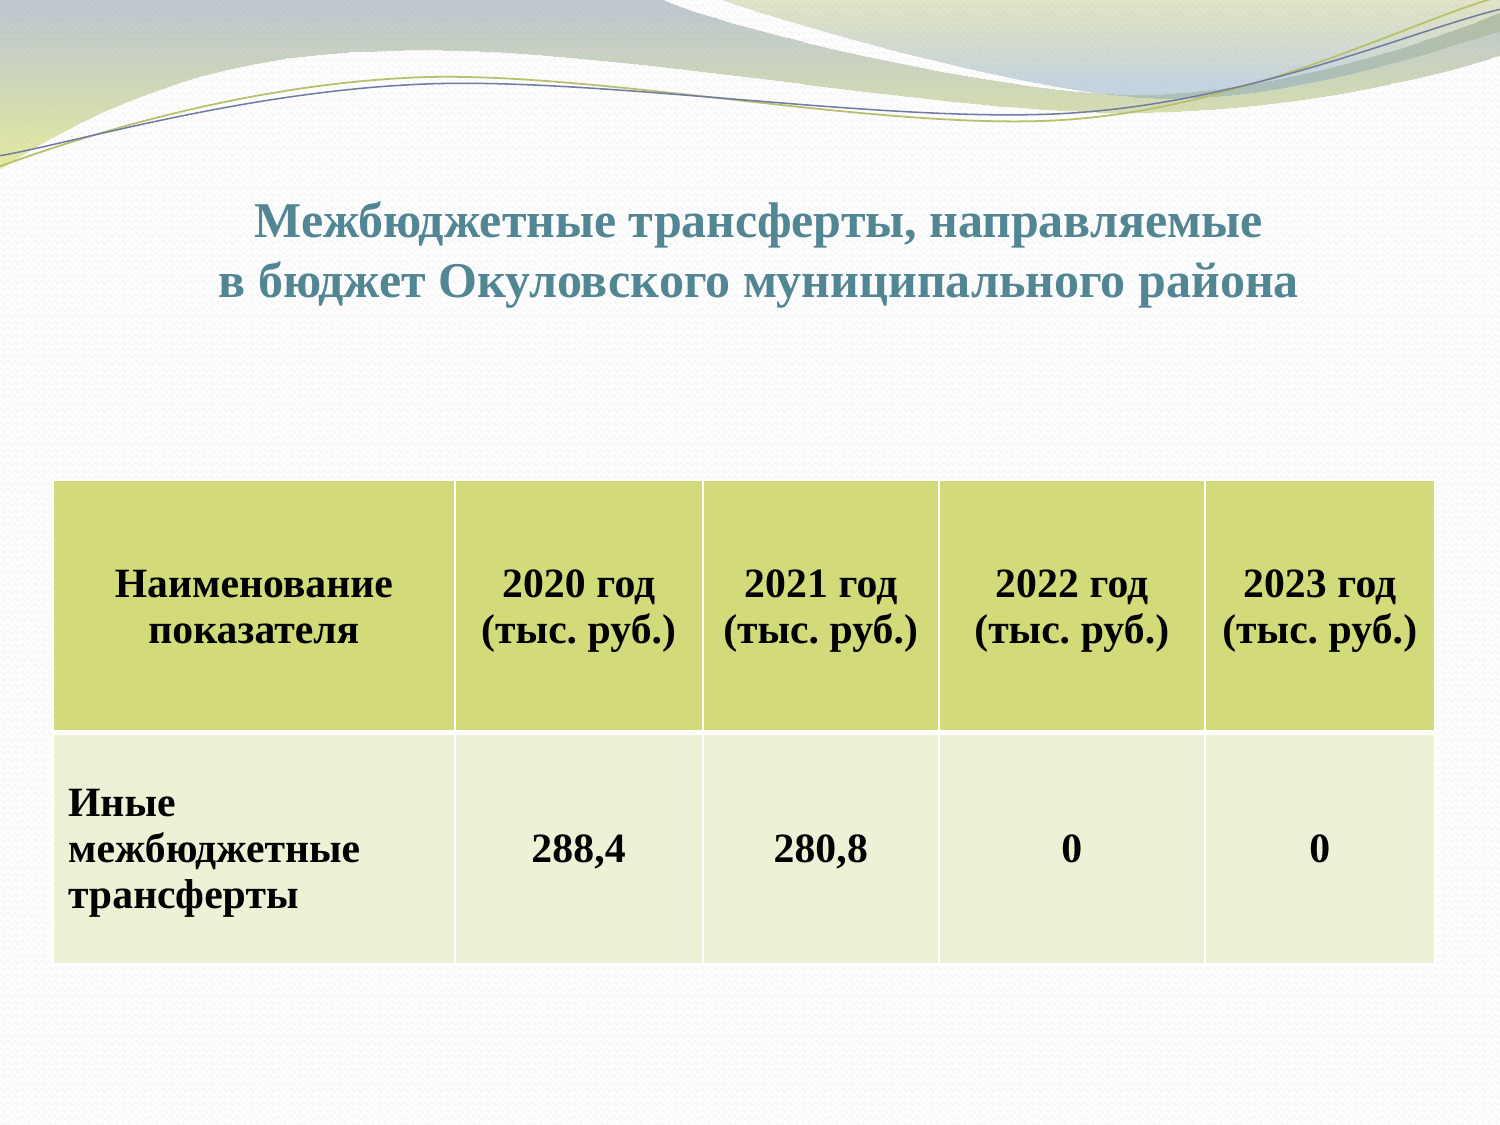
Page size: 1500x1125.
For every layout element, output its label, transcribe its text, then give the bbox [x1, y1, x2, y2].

table_header 2021 год (тыс. руб.) [704, 481, 938, 730]
text_box Межбюджетные трансферты, направляемые в бюджет Окуловского муниципального района [106, 179, 1412, 303]
table_cell 0 [1206, 735, 1434, 963]
table_header Наименование показателя [54, 481, 454, 730]
table_cell 0 [940, 735, 1204, 963]
table_header 2020 год (тыс. руб.) [456, 481, 702, 730]
table_cell 280,8 [704, 735, 938, 963]
table_header 2023 год (тыс. руб.) [1206, 481, 1434, 730]
table_cell Иные межбюджетные трансферты [54, 735, 454, 963]
table_cell 288,4 [456, 735, 702, 963]
table_header 2022 год (тыс. руб.) [940, 481, 1204, 730]
